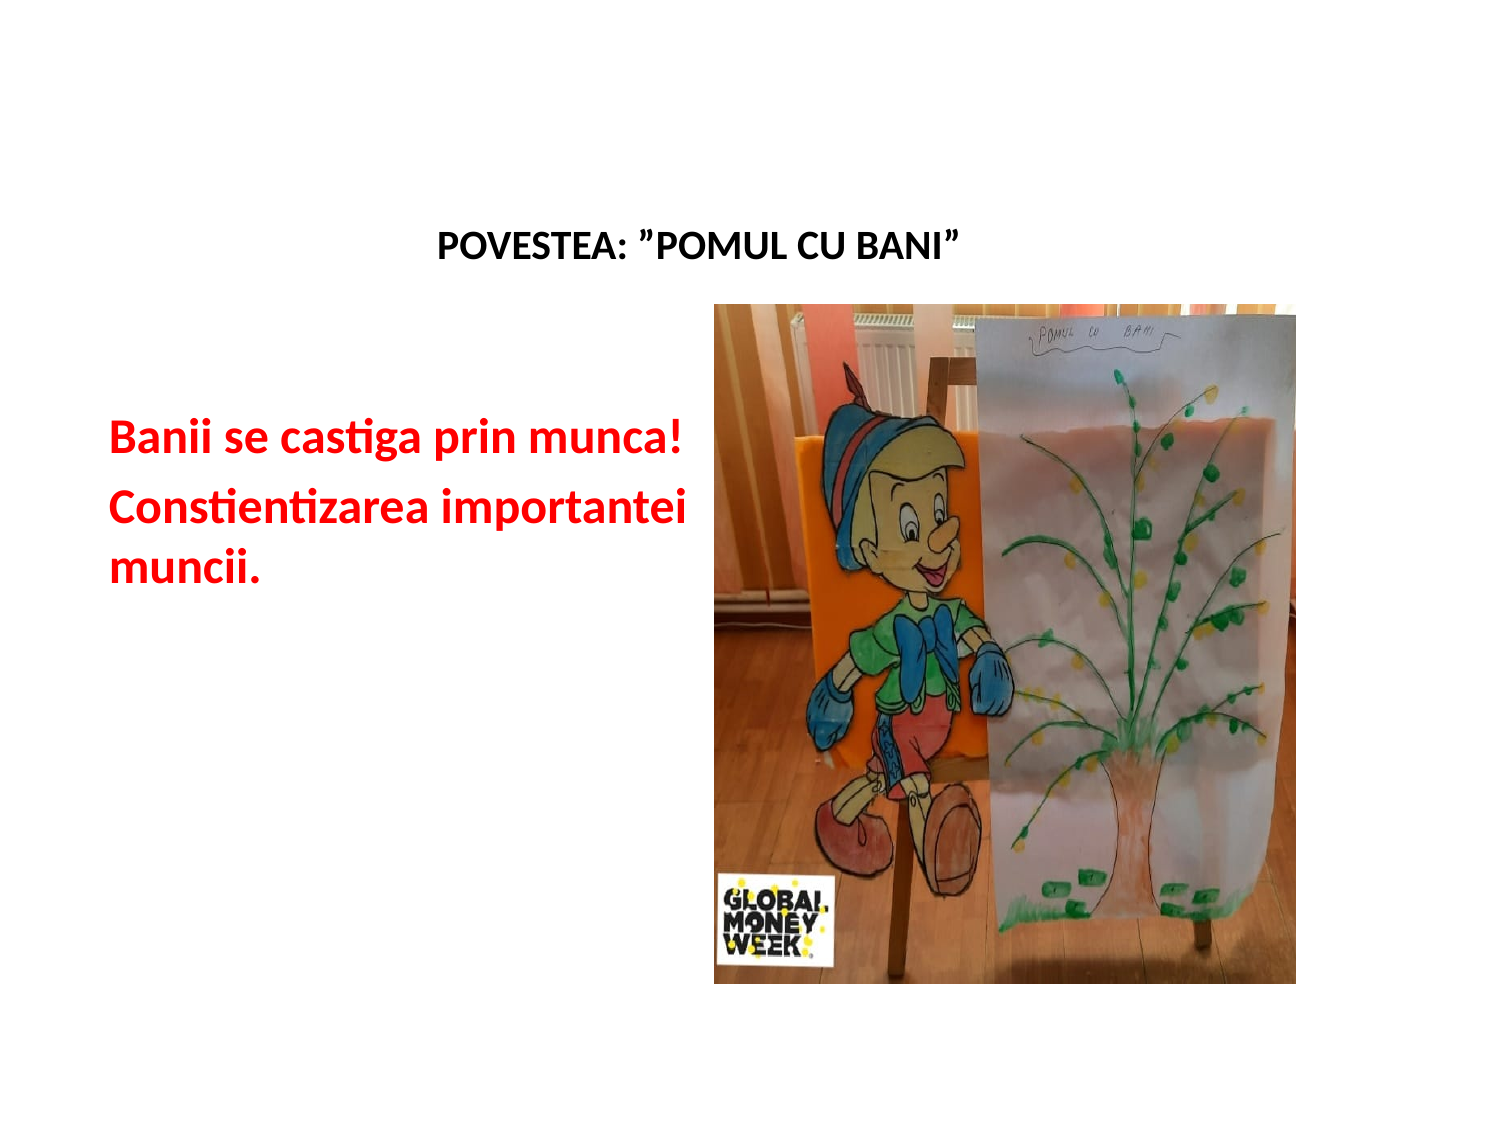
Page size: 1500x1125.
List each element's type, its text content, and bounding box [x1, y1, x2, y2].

list Banii se castiga prin munca! Constientizarea importantei muncii. [93, 281, 704, 891]
title POVESTEA: ”POMUL CU BANI” [112, 84, 1325, 275]
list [714, 304, 1296, 984]
